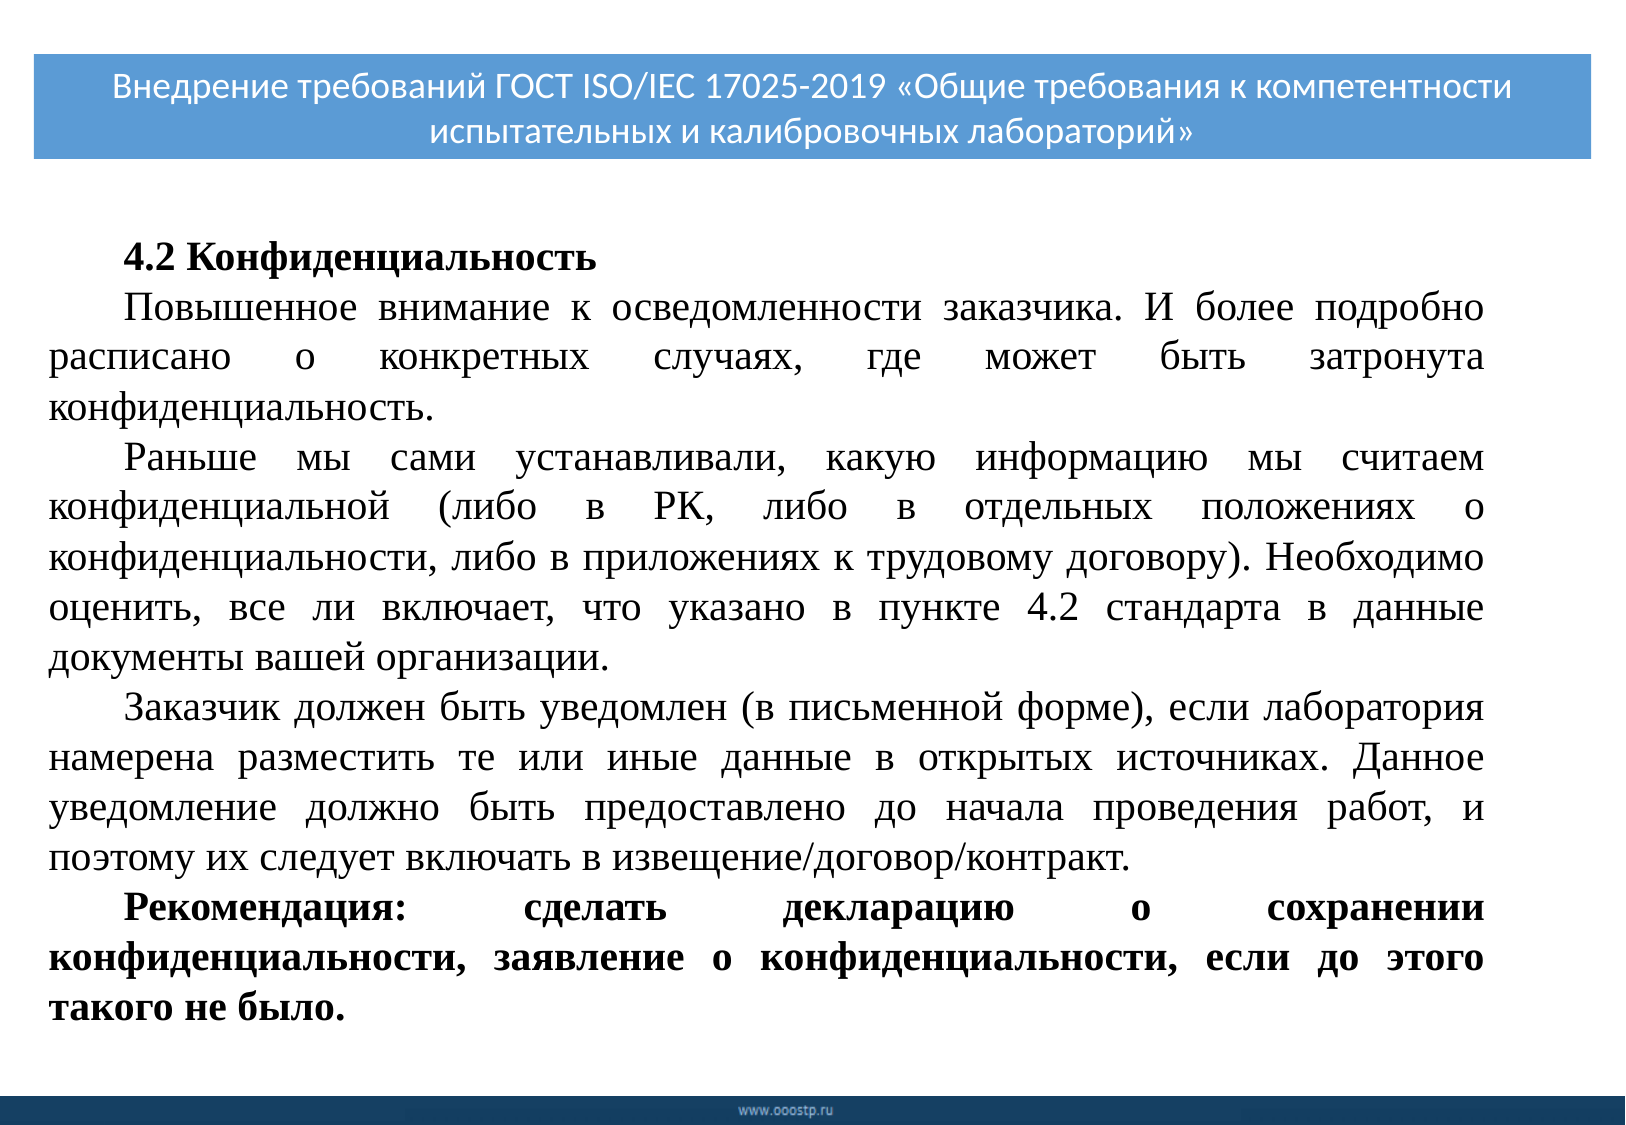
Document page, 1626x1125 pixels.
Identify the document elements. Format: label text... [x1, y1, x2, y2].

picture [0, 1096, 1625, 1125]
text_box 4.2 Конфиденциальность Повышенное внимание к осведомленности заказчика. И более подробно расписано о конкретных случаях, где может быть затронута конфиденциальность. Раньше мы сами устанавливали, какую информацию мы считаем конфиденциальной (либо в РК, либо в отдельных положениях о конфиденциальности, либо в приложениях к трудовому договору). Необходимо оценить, все ли включает, что указано в пункте 4.2 стандарта в данные документы вашей организации. Заказчик должен быть уведомлен (в письменной форме), если лаборатория намерена разместить те или иные данные в открытых источниках. Данное уведомление должно быть предоставлено до начала проведения работ, и поэтому их следует включать в извещение/договор/контракт. Рекомендация: сделать декларацию о сохранении конфиденциальности, заявление о конфиденциальности, если до этого такого не было. [33, 220, 1500, 1078]
text_box Внедрение требований ГОСТ ISO/IEC 17025-2019 «Общие требования к компетентности испытательных и калибровочных лабораторий» [33, 54, 1592, 159]
